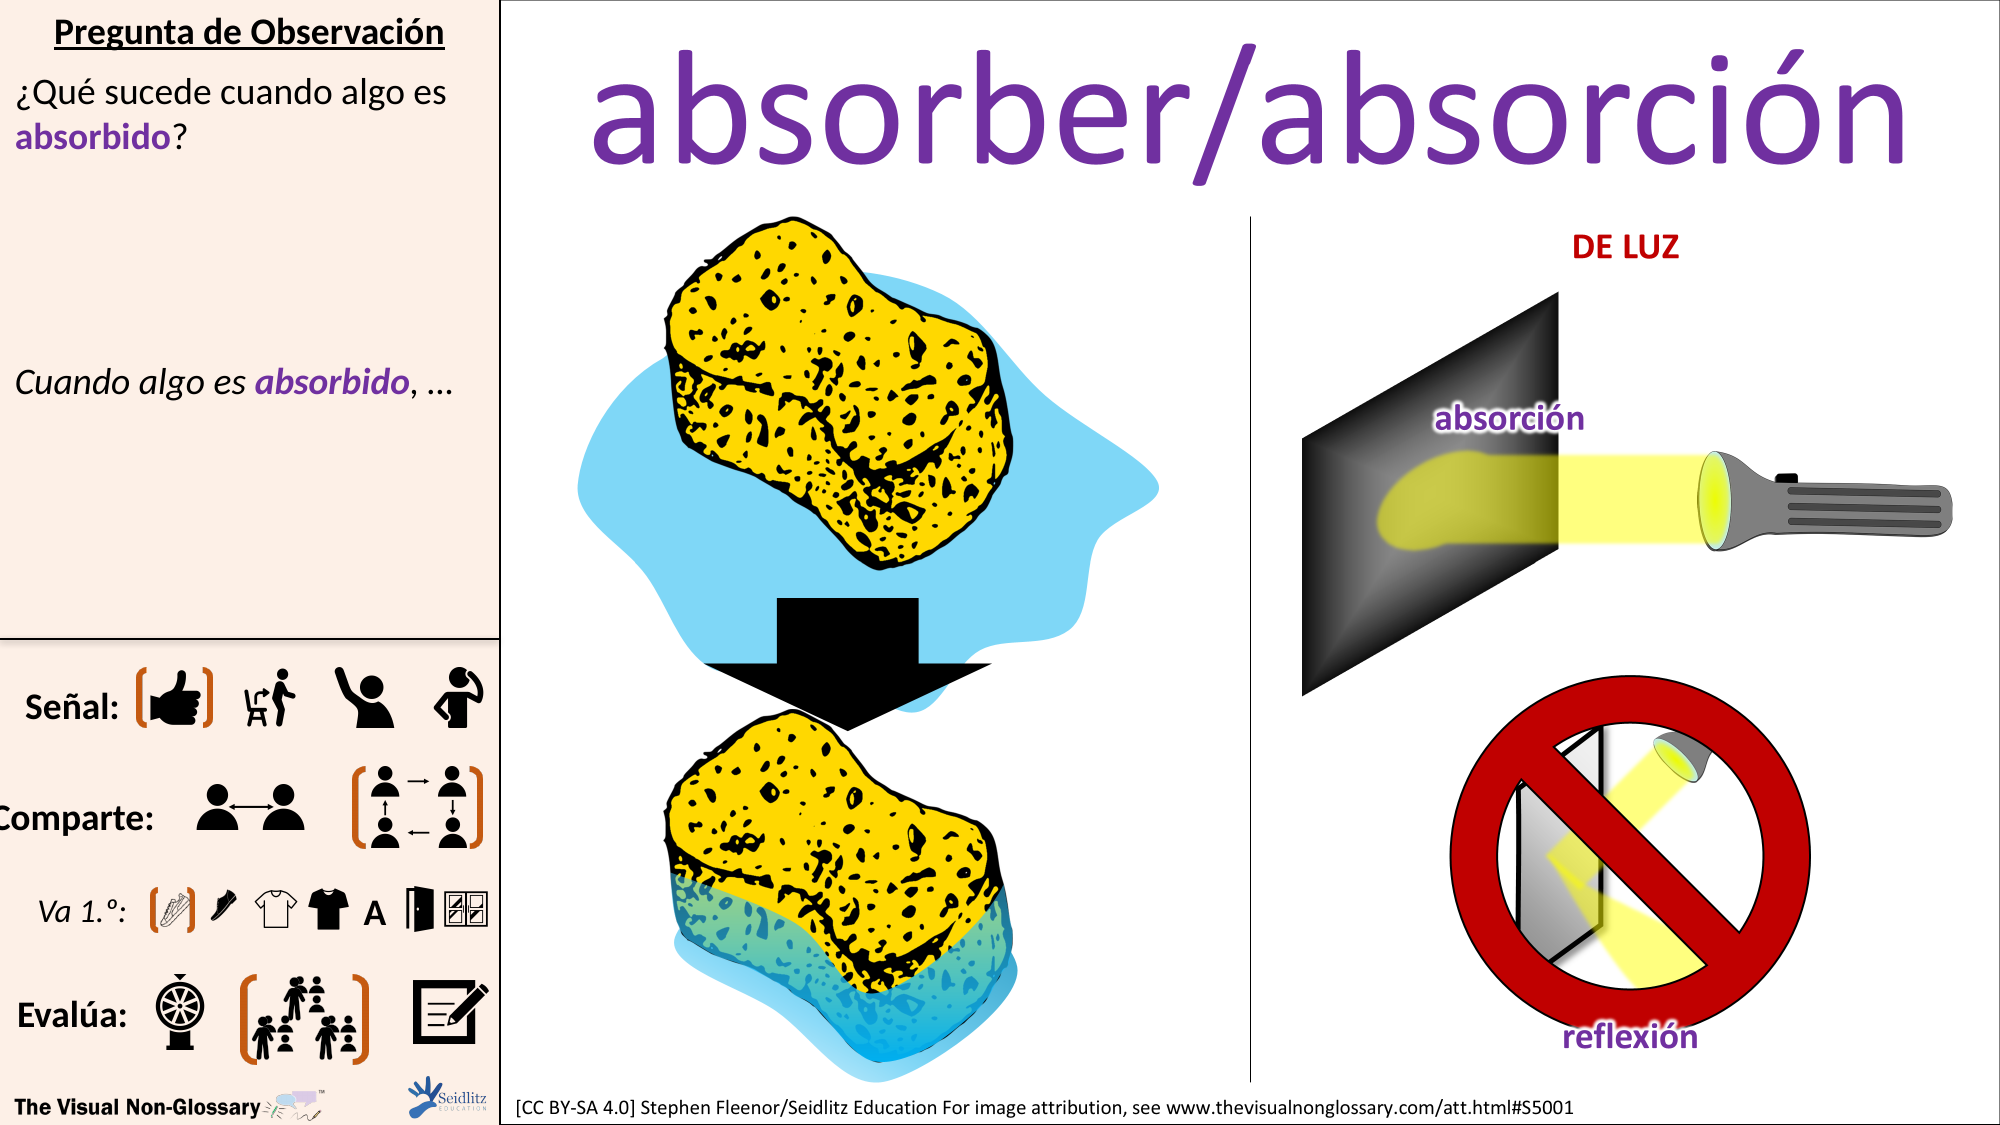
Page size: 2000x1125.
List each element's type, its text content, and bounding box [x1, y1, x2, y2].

text_box Señal: [10, 674, 135, 735]
text_box A [348, 880, 402, 941]
picture [0, 1084, 328, 1125]
picture [397, 886, 490, 932]
picture [149, 886, 196, 934]
picture [305, 886, 352, 932]
picture [334, 667, 395, 728]
picture [239, 974, 370, 1066]
picture [136, 667, 214, 728]
picture [428, 667, 490, 728]
picture [352, 766, 484, 850]
picture [194, 784, 307, 830]
picture [403, 1073, 495, 1125]
picture [142, 974, 218, 1051]
picture [413, 974, 490, 1051]
picture [499, 0, 2000, 1125]
text_box Pregunta de Observación [39, 0, 460, 59]
picture [202, 886, 241, 925]
text_box Va 1.º: [22, 881, 143, 937]
text_box Evalúa: [2, 982, 137, 1043]
text_box Comparte: [0, 785, 170, 846]
text_box Cuando algo es absorbido, …​ [0, 349, 494, 410]
text_box ¿Qué sucede cuando algo es absorbido? [0, 59, 494, 165]
picture [253, 886, 299, 932]
picture [239, 667, 301, 728]
